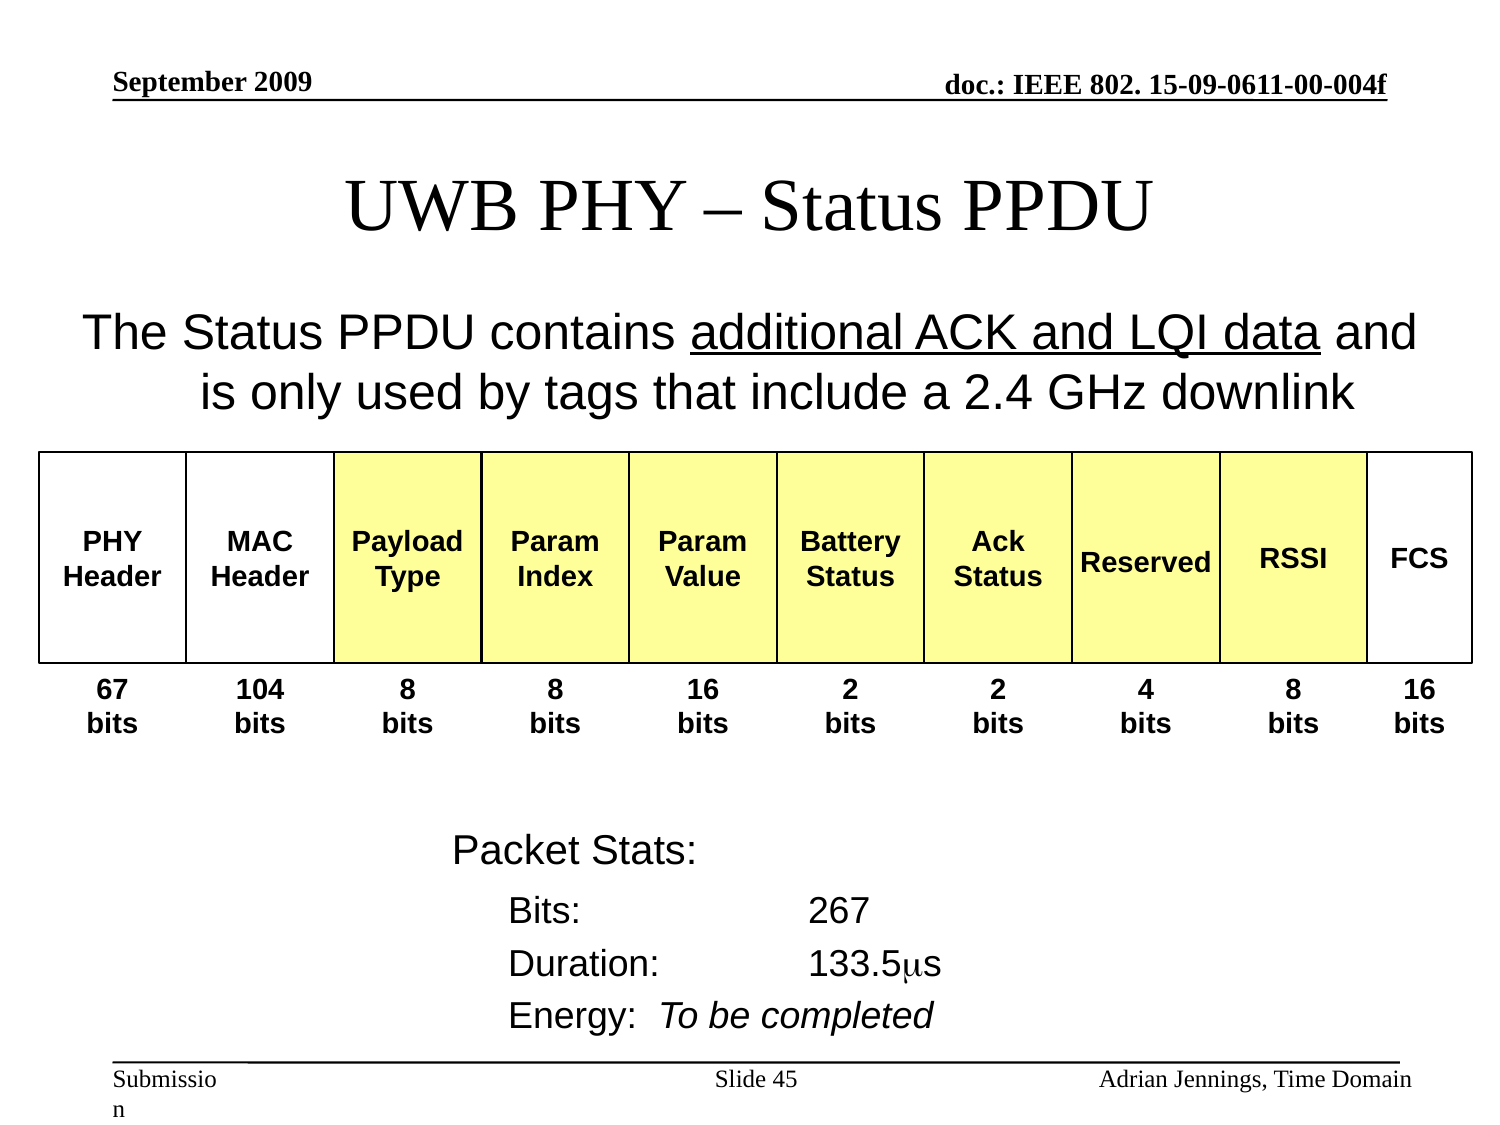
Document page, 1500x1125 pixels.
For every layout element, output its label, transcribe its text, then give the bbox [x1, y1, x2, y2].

text_box Payload Type [333, 451, 481, 663]
text_box 104 bits [219, 662, 302, 748]
text_box Battery Status [776, 451, 924, 663]
footer Adrian Jennings, Time Domain [899, 1061, 1413, 1093]
text_box Ack Status [924, 451, 1072, 663]
text_box 8 bits [514, 662, 597, 748]
text_box FCS [1368, 451, 1472, 663]
text_box MAC Header [186, 451, 333, 663]
text_box 4 bits [1105, 662, 1187, 748]
text_box PHY Header [38, 451, 186, 663]
text_box Packet Stats: Bits: 267 Duration: 133.5ms Energy: To be completed [436, 815, 1128, 1054]
text_box 67 bits [71, 662, 154, 748]
text_box Param Value [629, 451, 776, 663]
text_box 2 bits [957, 662, 1040, 748]
text_box 8 bits [366, 662, 449, 748]
slide_number Slide 45 [712, 1061, 800, 1093]
text_box 8 bits [1252, 662, 1335, 748]
text_box 16 bits [662, 662, 744, 748]
text_box Reserved [1072, 451, 1219, 663]
title UWB PHY – Status PPDU [112, 112, 1388, 288]
text_box 2 bits [809, 662, 892, 748]
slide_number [112, 62, 376, 98]
text_box Param Index [481, 451, 629, 663]
text_box RSSI [1219, 451, 1368, 663]
text_box 16 bits [1378, 662, 1461, 748]
list The Status PPDU contains additional ACK and LQI data and is only used by tags that include a 2.4 GHz downlink [49, 291, 1451, 390]
